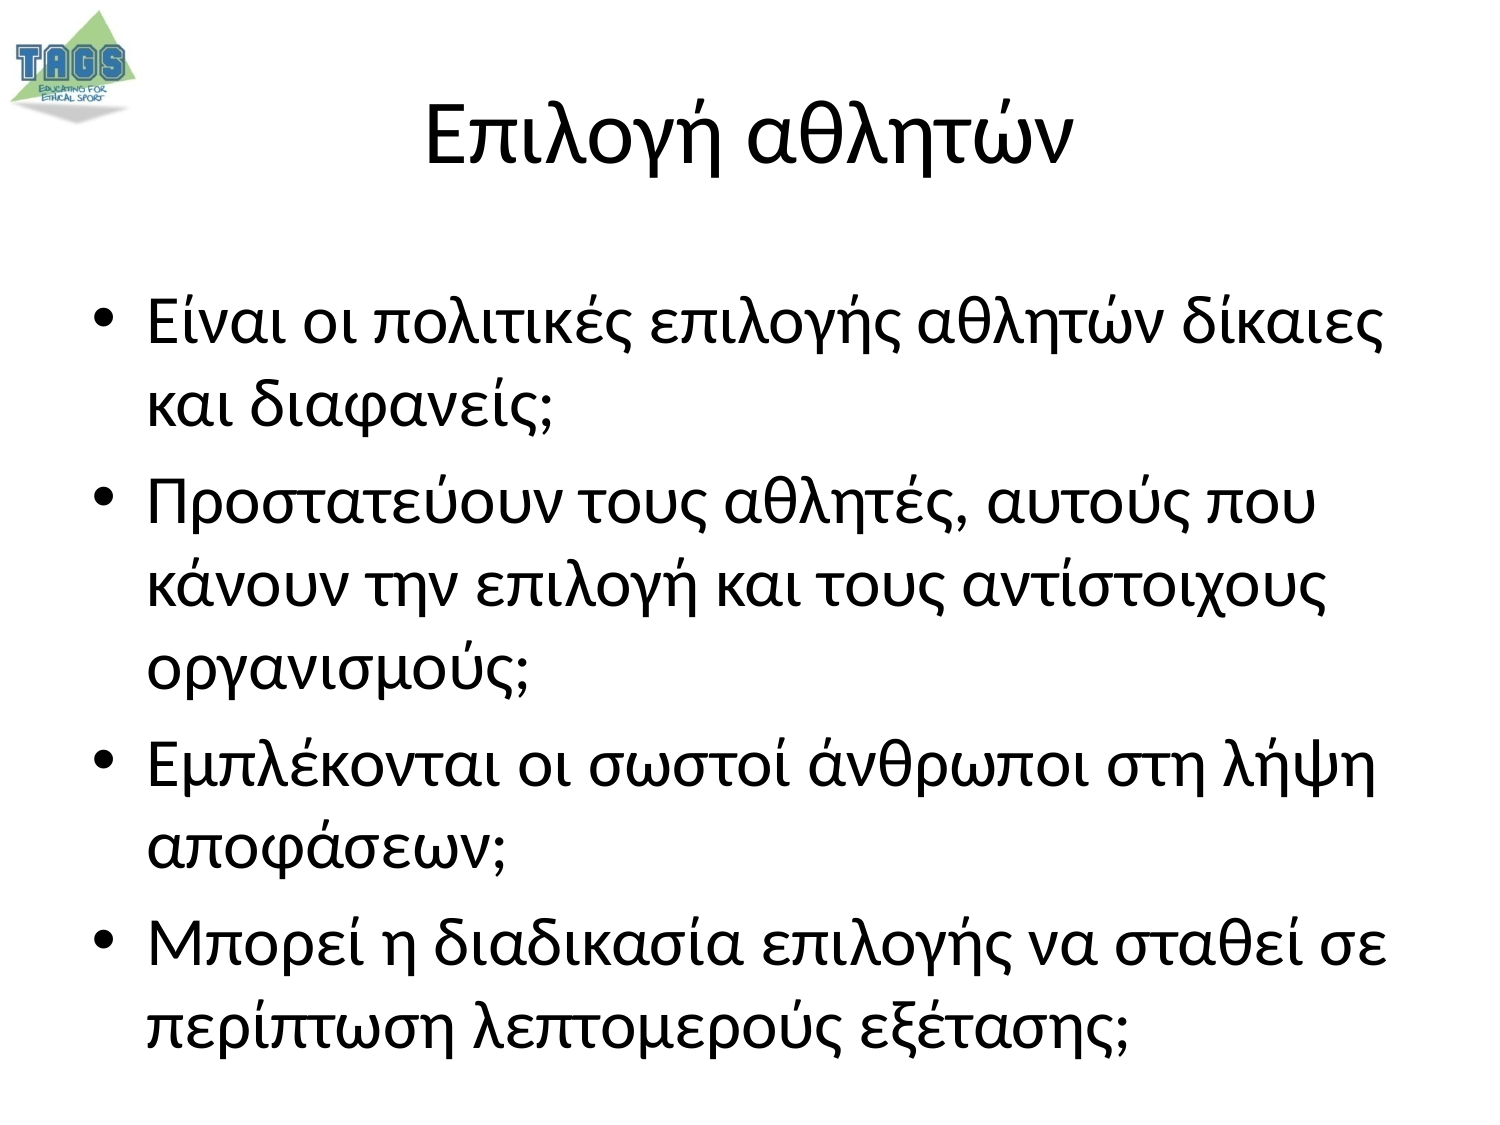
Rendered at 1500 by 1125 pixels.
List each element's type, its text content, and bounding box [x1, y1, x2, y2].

title Επιλογή αθλητών [0, 45, 1500, 209]
list Είναι οι πολιτικές επιλογής αθλητών δίκαιες και διαφανείς; Προστατεύουν τους αθλητές, αυτούς που κάνουν την επιλογή και τους αντίστοιχους οργανισμούς; Εμπλέκονται οι σωστοί άνθρωποι στη λήψη αποφάσεων; Μπορεί η διαδικασία επιλογής να σταθεί σε περίπτωση λεπτομερούς εξέτασης; [76, 267, 1447, 1071]
picture [0, 0, 147, 131]
